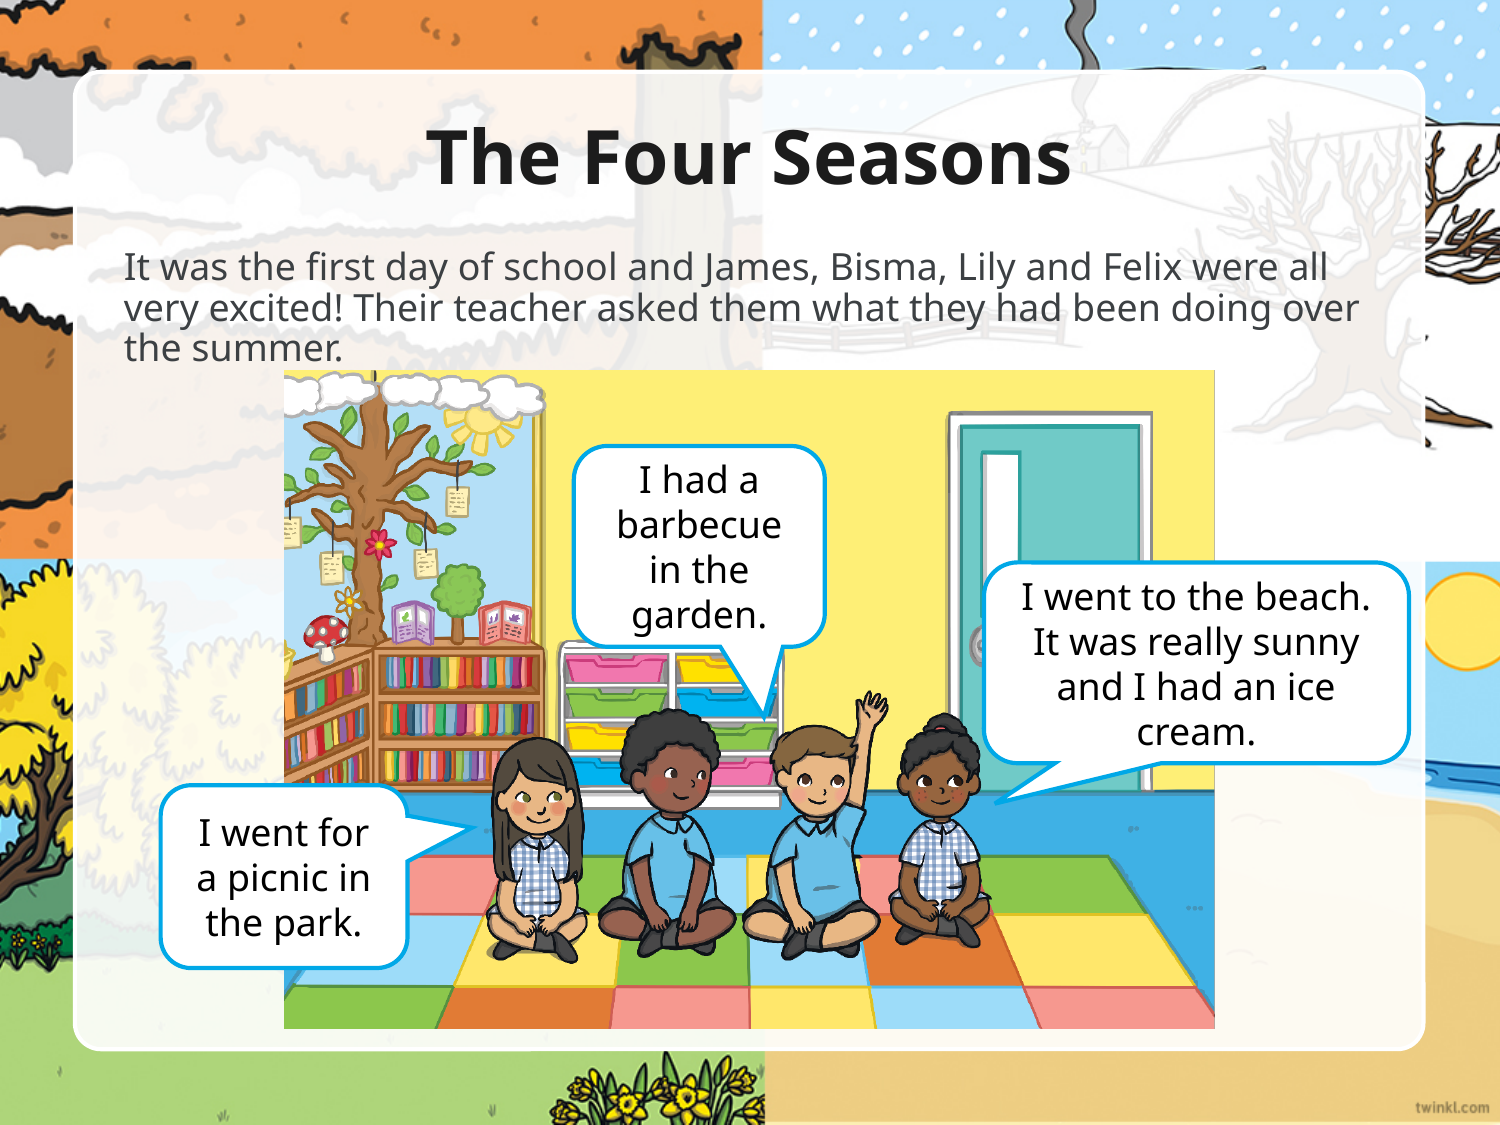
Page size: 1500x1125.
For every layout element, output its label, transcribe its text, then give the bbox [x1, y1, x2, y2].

title The Four Seasons [73, 76, 1426, 244]
text_box It was the first day of school and James, Bisma, Lily and Felix were all very excited! Their teacher asked them what they had been doing over the summer. [123, 248, 1376, 370]
text_box I went to the beach. It was really sunny and I had an ice cream. [1215, 561, 1411, 765]
picture [0, 0, 1500, 1125]
text_box I went for a picnic in the park. [159, 784, 284, 970]
